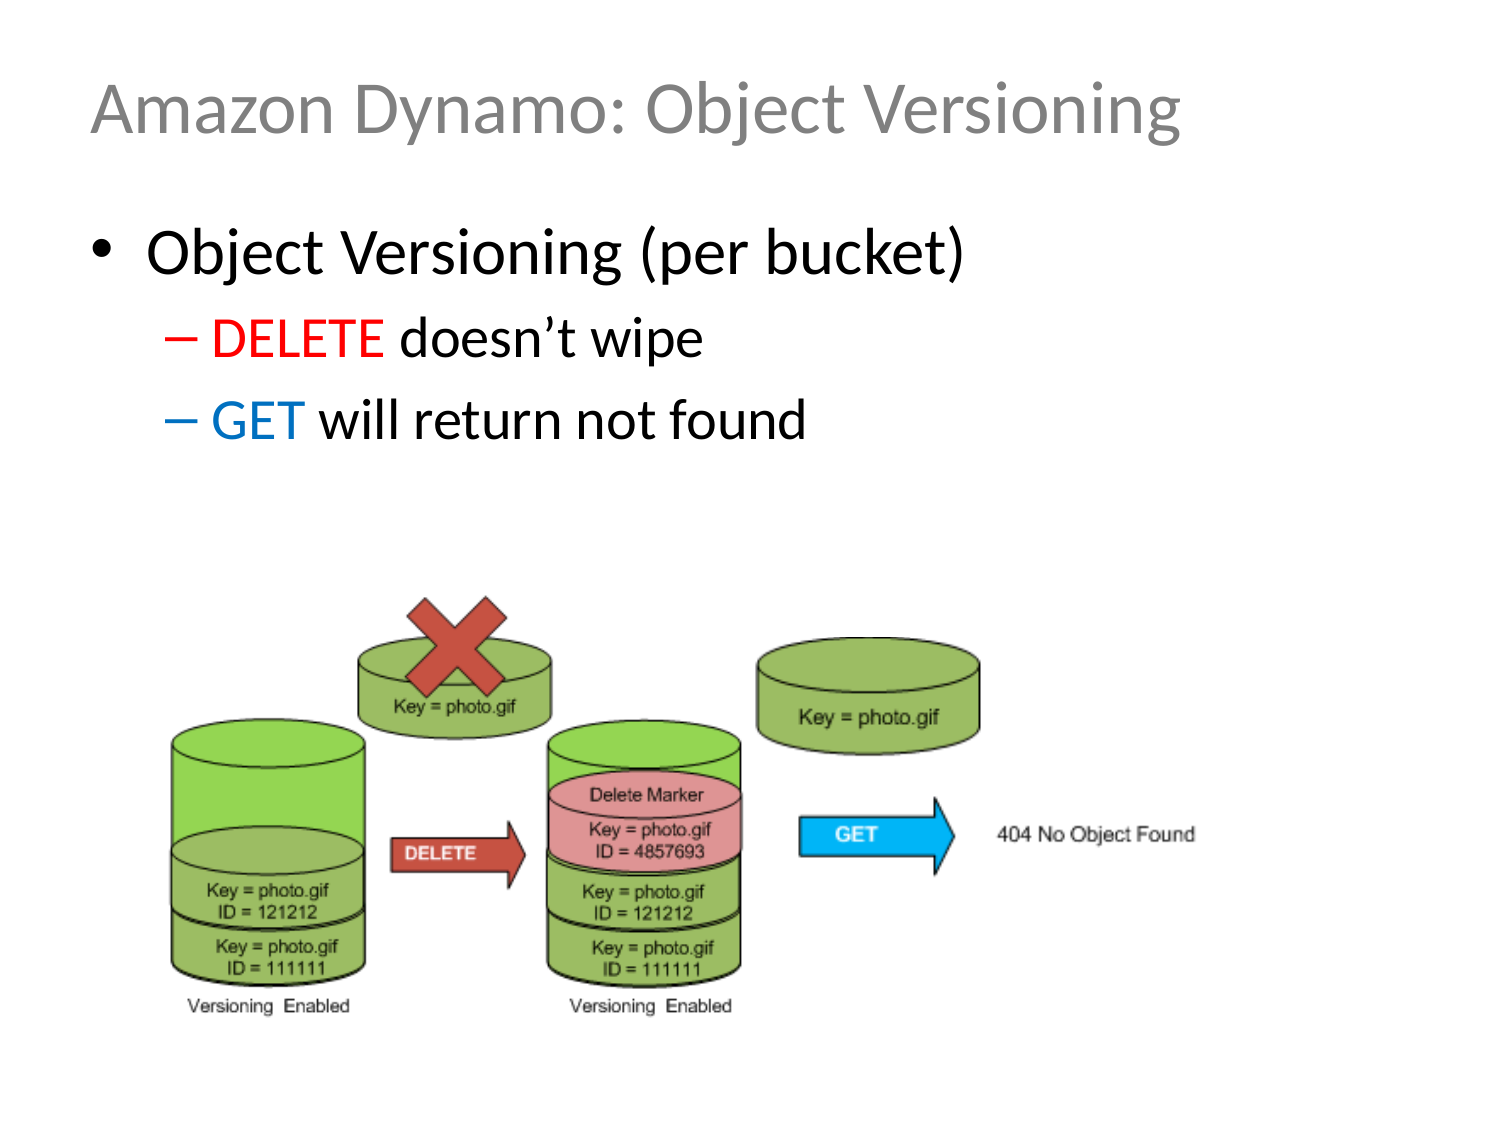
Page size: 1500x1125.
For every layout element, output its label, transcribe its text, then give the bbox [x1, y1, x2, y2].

title Amazon Dynamo: Object Versioning [75, 45, 1425, 163]
list Object Versioning (per bucket) DELETE doesn’t wipe GET will return not found [75, 200, 1425, 1005]
picture [137, 574, 1202, 1028]
